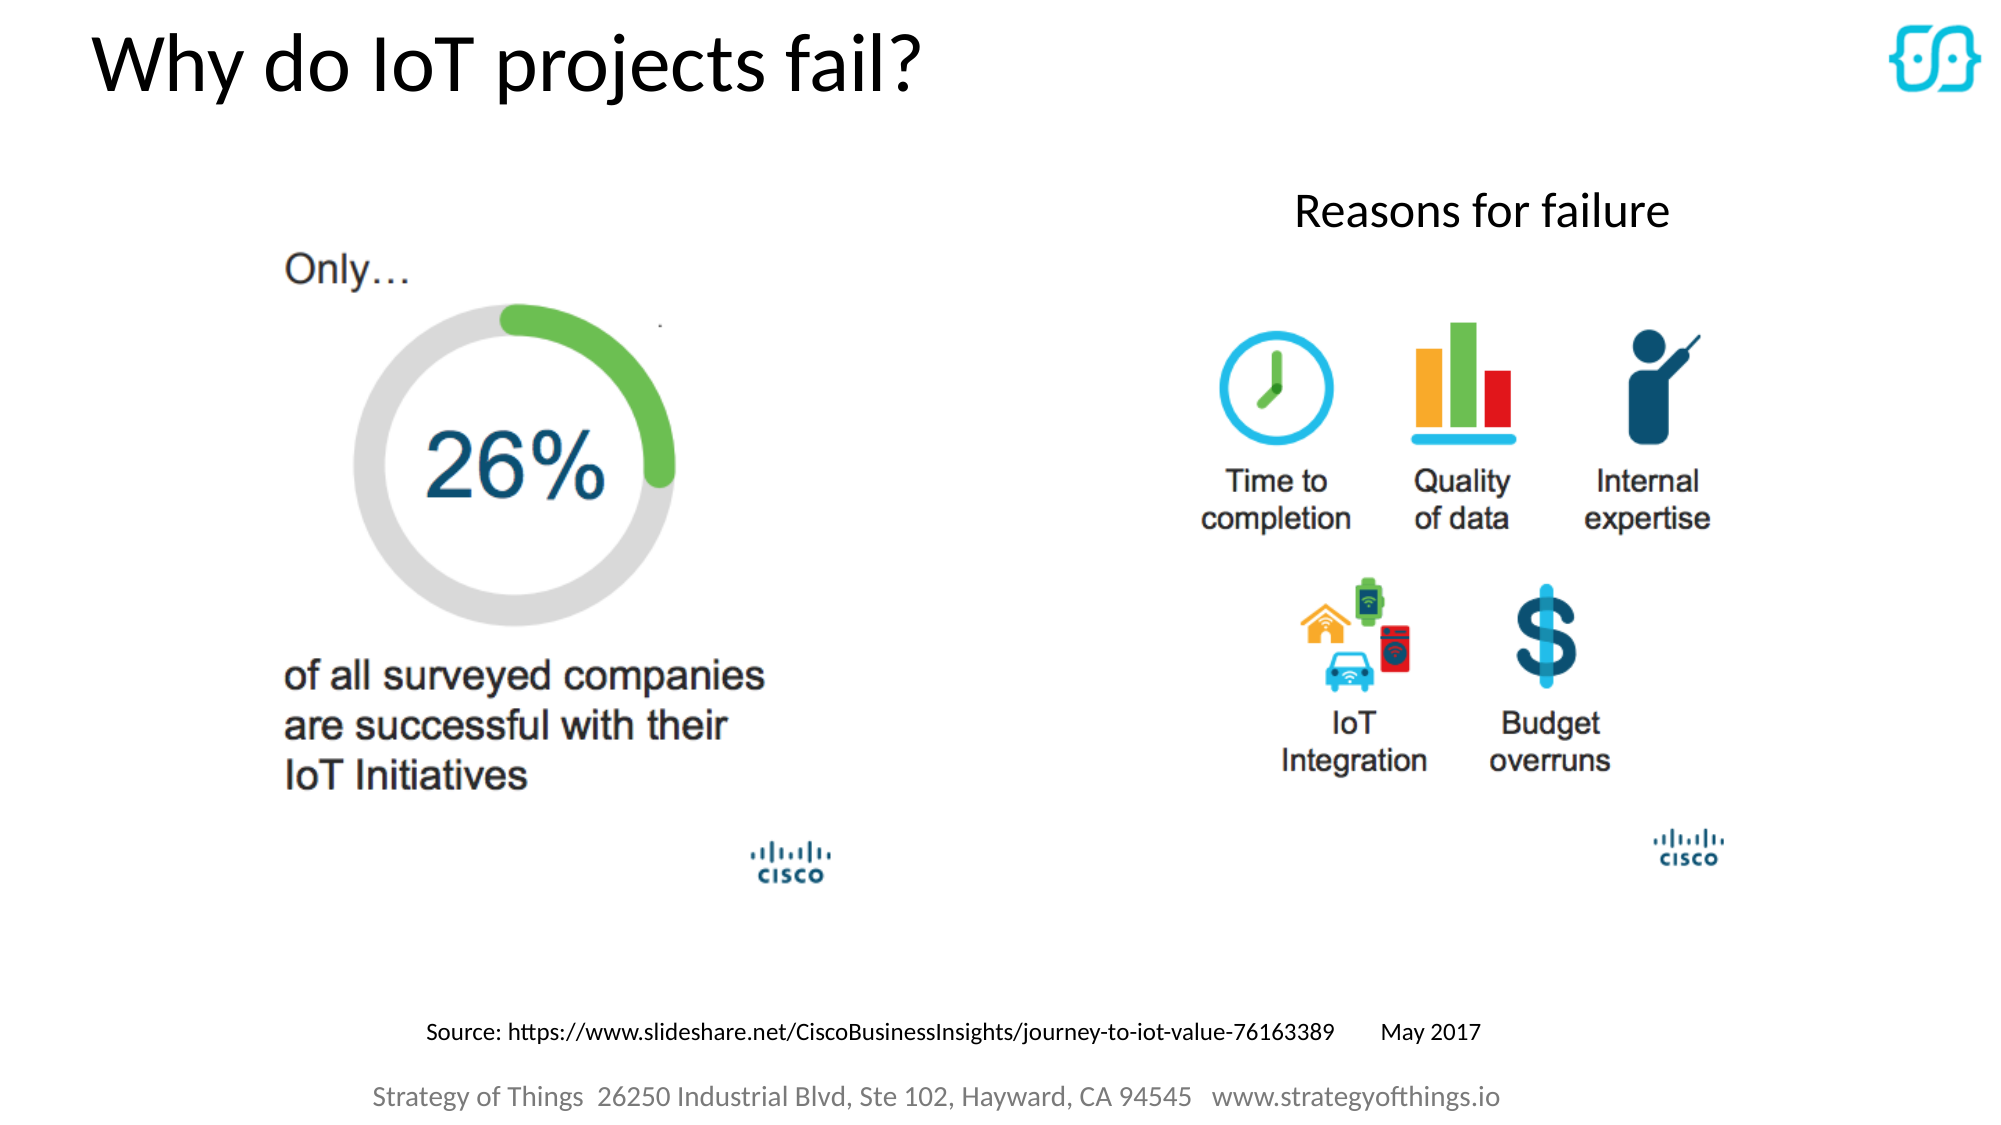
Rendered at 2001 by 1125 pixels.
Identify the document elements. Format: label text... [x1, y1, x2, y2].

picture [175, 196, 901, 918]
text_box Source: https://www.slideshare.net/CiscoBusinessInsights/journey-to-iot-value-76163389 May 2017 [411, 1008, 1713, 1053]
title Why do IoT projects fail? [76, 11, 1923, 100]
picture [1923, 16, 1990, 99]
picture [1147, 166, 1794, 906]
